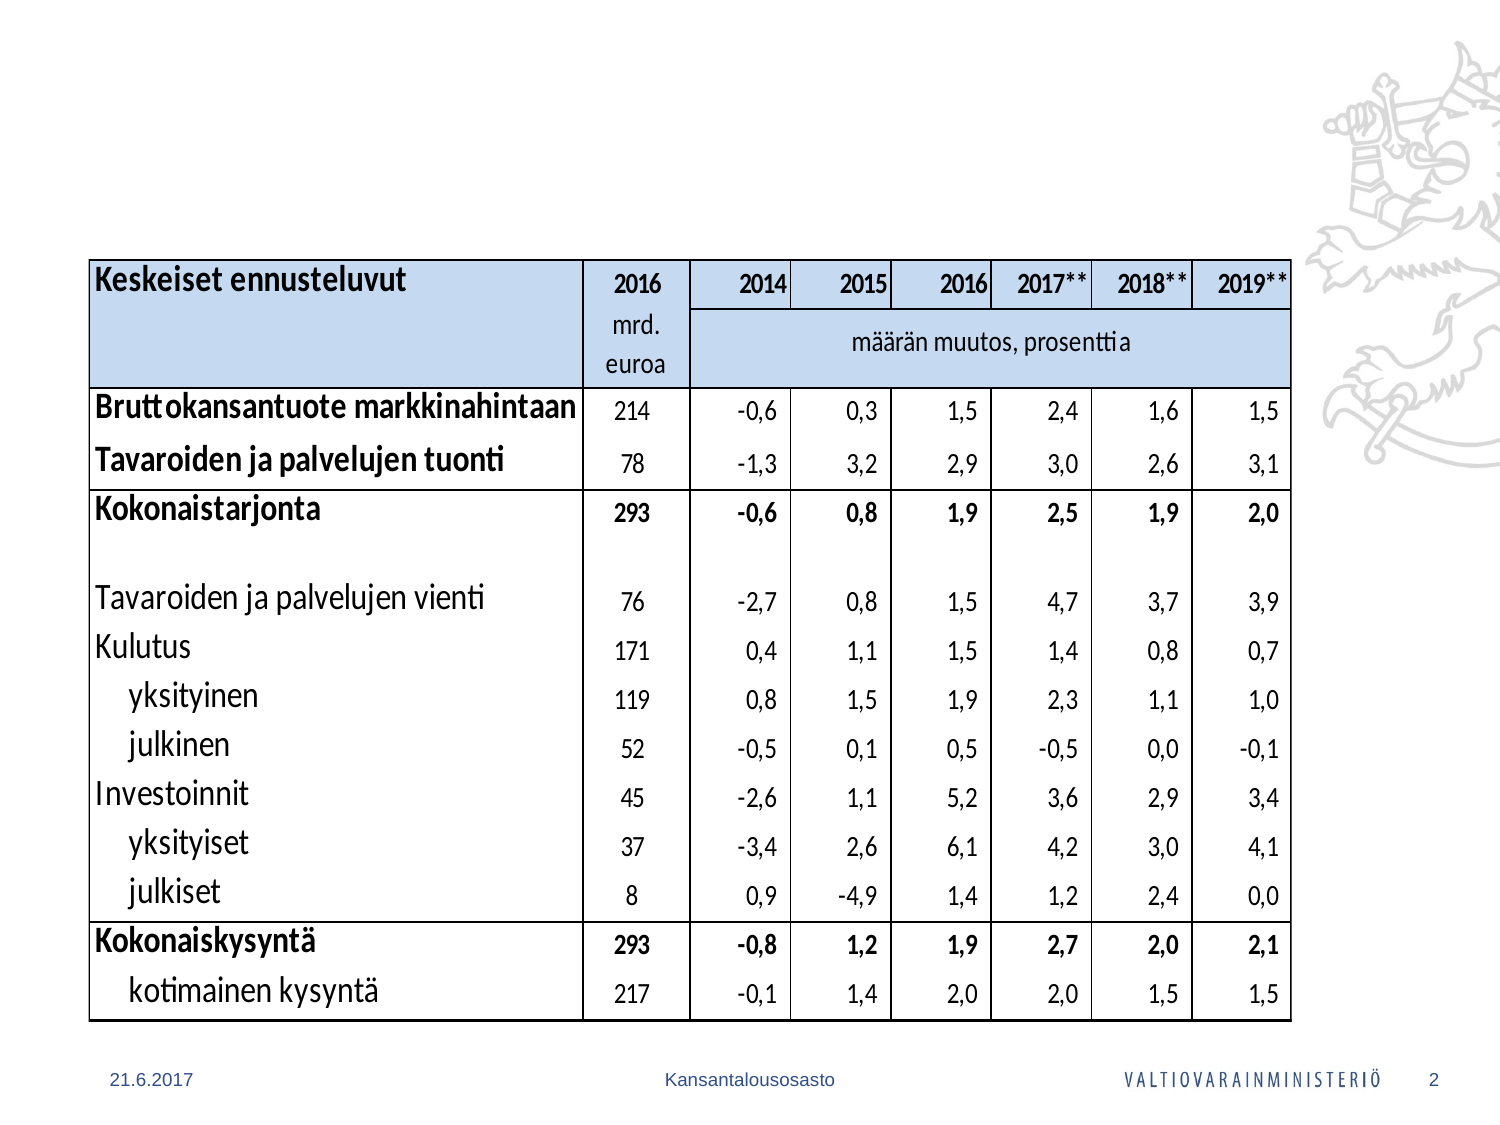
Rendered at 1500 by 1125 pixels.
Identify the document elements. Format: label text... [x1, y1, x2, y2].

picture [1078, 1063, 1376, 1092]
picture [88, 0, 1500, 1024]
footer Kansantalousosasto [512, 1054, 988, 1103]
slide_number 2 [1376, 1054, 1455, 1103]
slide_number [94, 1054, 255, 1103]
